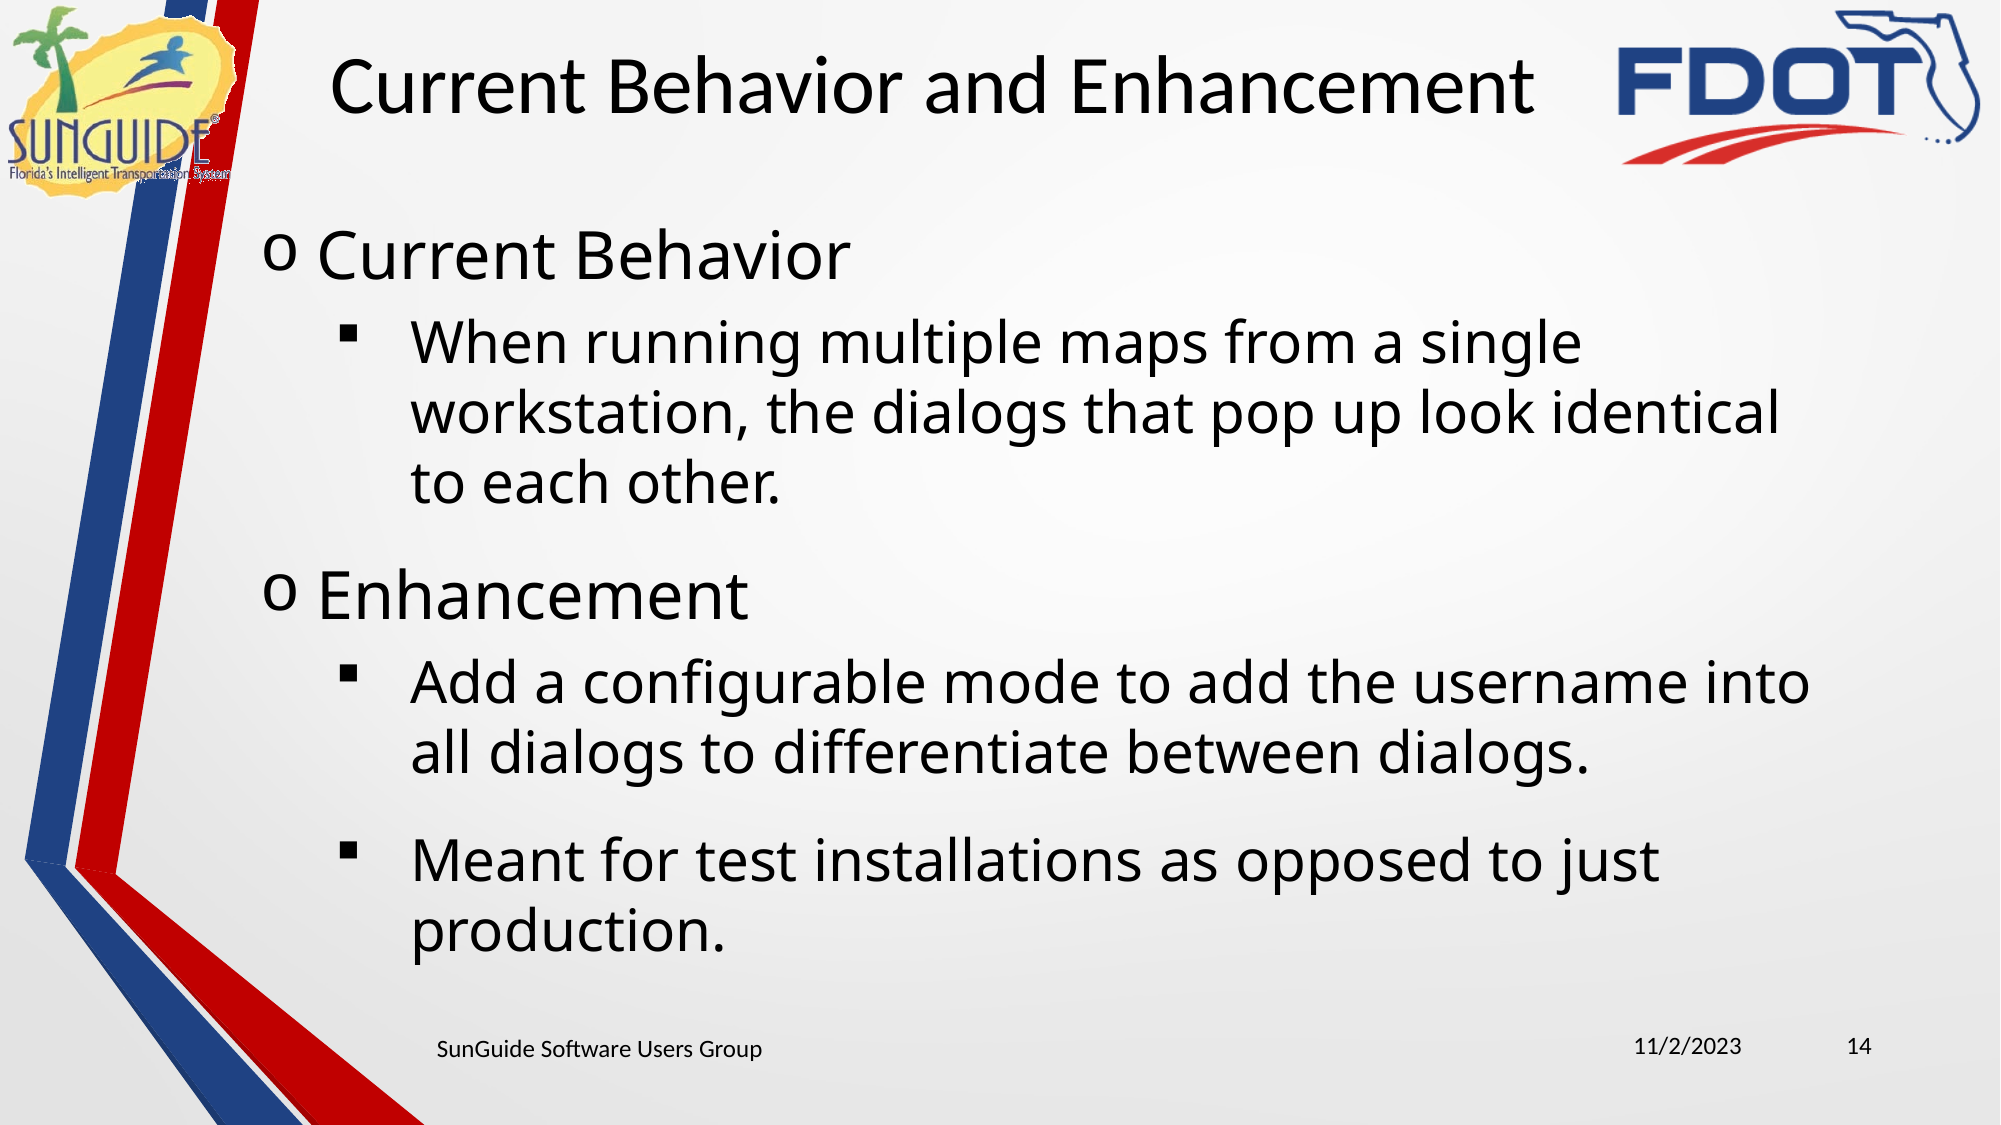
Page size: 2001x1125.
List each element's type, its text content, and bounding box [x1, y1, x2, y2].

slide_number 14 [1842, 1014, 1887, 1075]
picture [2, 0, 249, 209]
text_box Current Behavior When running multiple maps from a single workstation, the dialogs that pop up look identical to each other. Enhancement Add a configurable mode to add the username into all dialogs to differentiate between dialogs. Meant for test installations as opposed to just production. [245, 205, 1842, 1125]
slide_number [1569, 1014, 1758, 1075]
text_box Current Behavior and Enhancement [272, 23, 1596, 139]
picture [1611, 0, 1983, 172]
